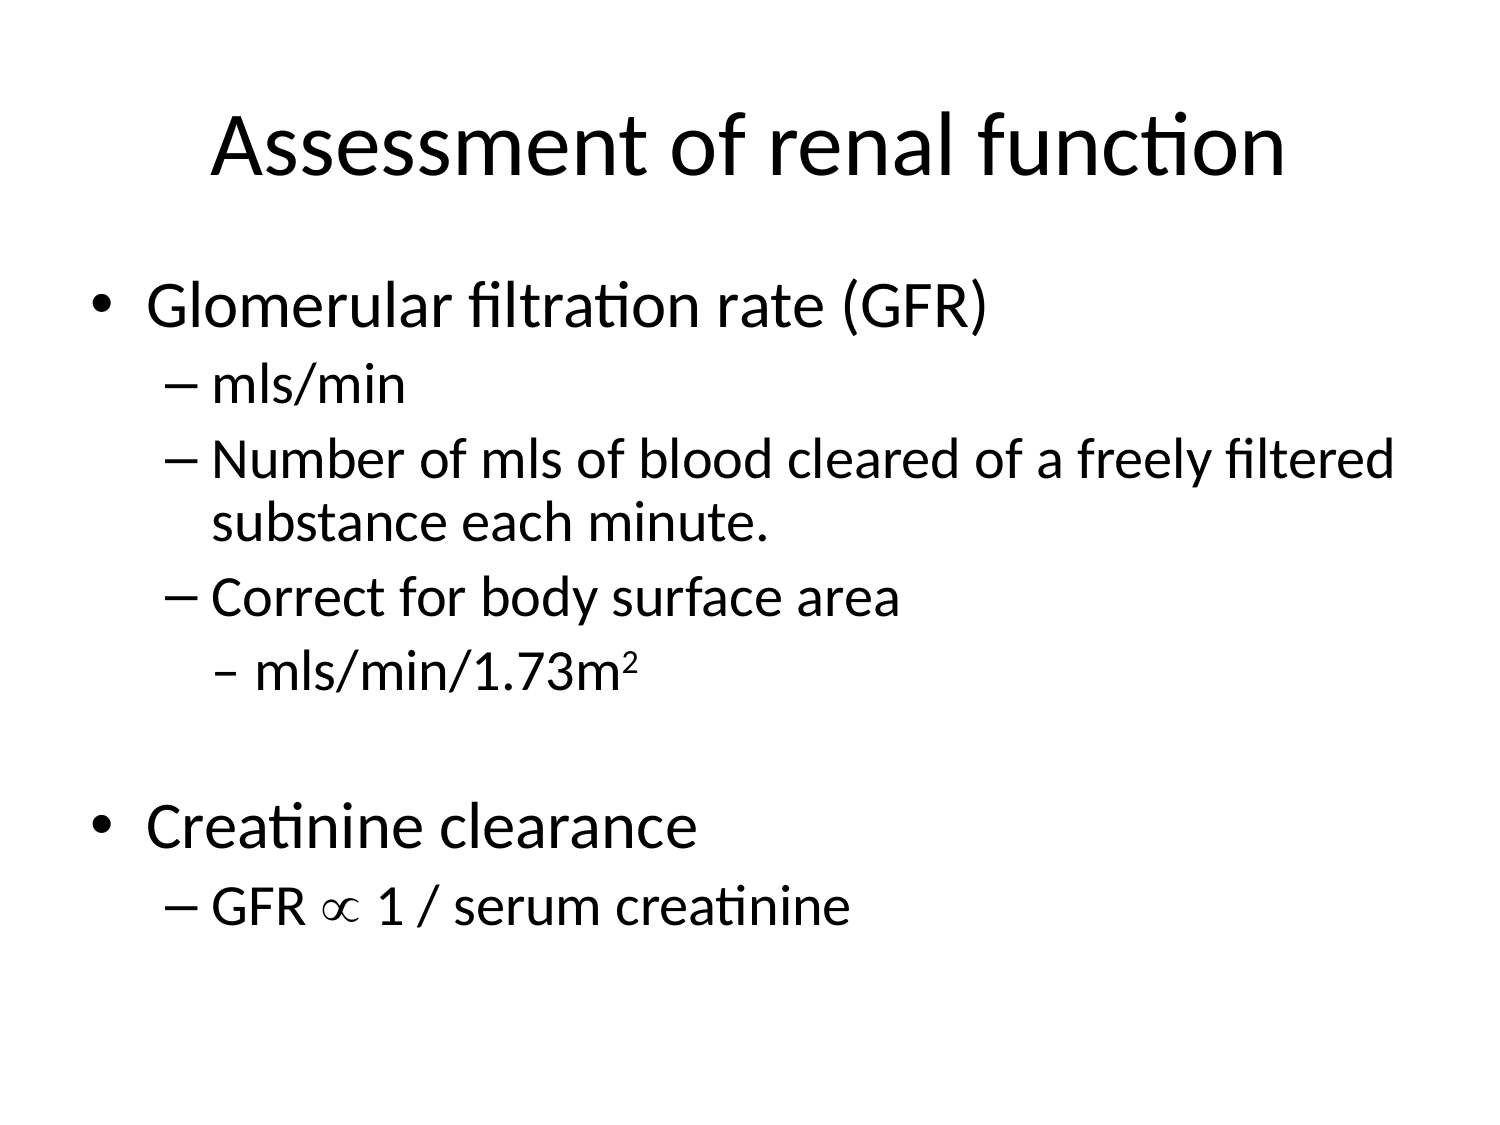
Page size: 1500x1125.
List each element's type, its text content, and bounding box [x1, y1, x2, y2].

list Glomerular filtration rate (GFR) mls/min Number of mls of blood cleared of a freely filtered substance each minute. Correct for body surface area – mls/min/1.73m2 Creatinine clearance GFR  1 / serum creatinine [75, 262, 1425, 1005]
title Assessment of renal function [75, 45, 1425, 233]
